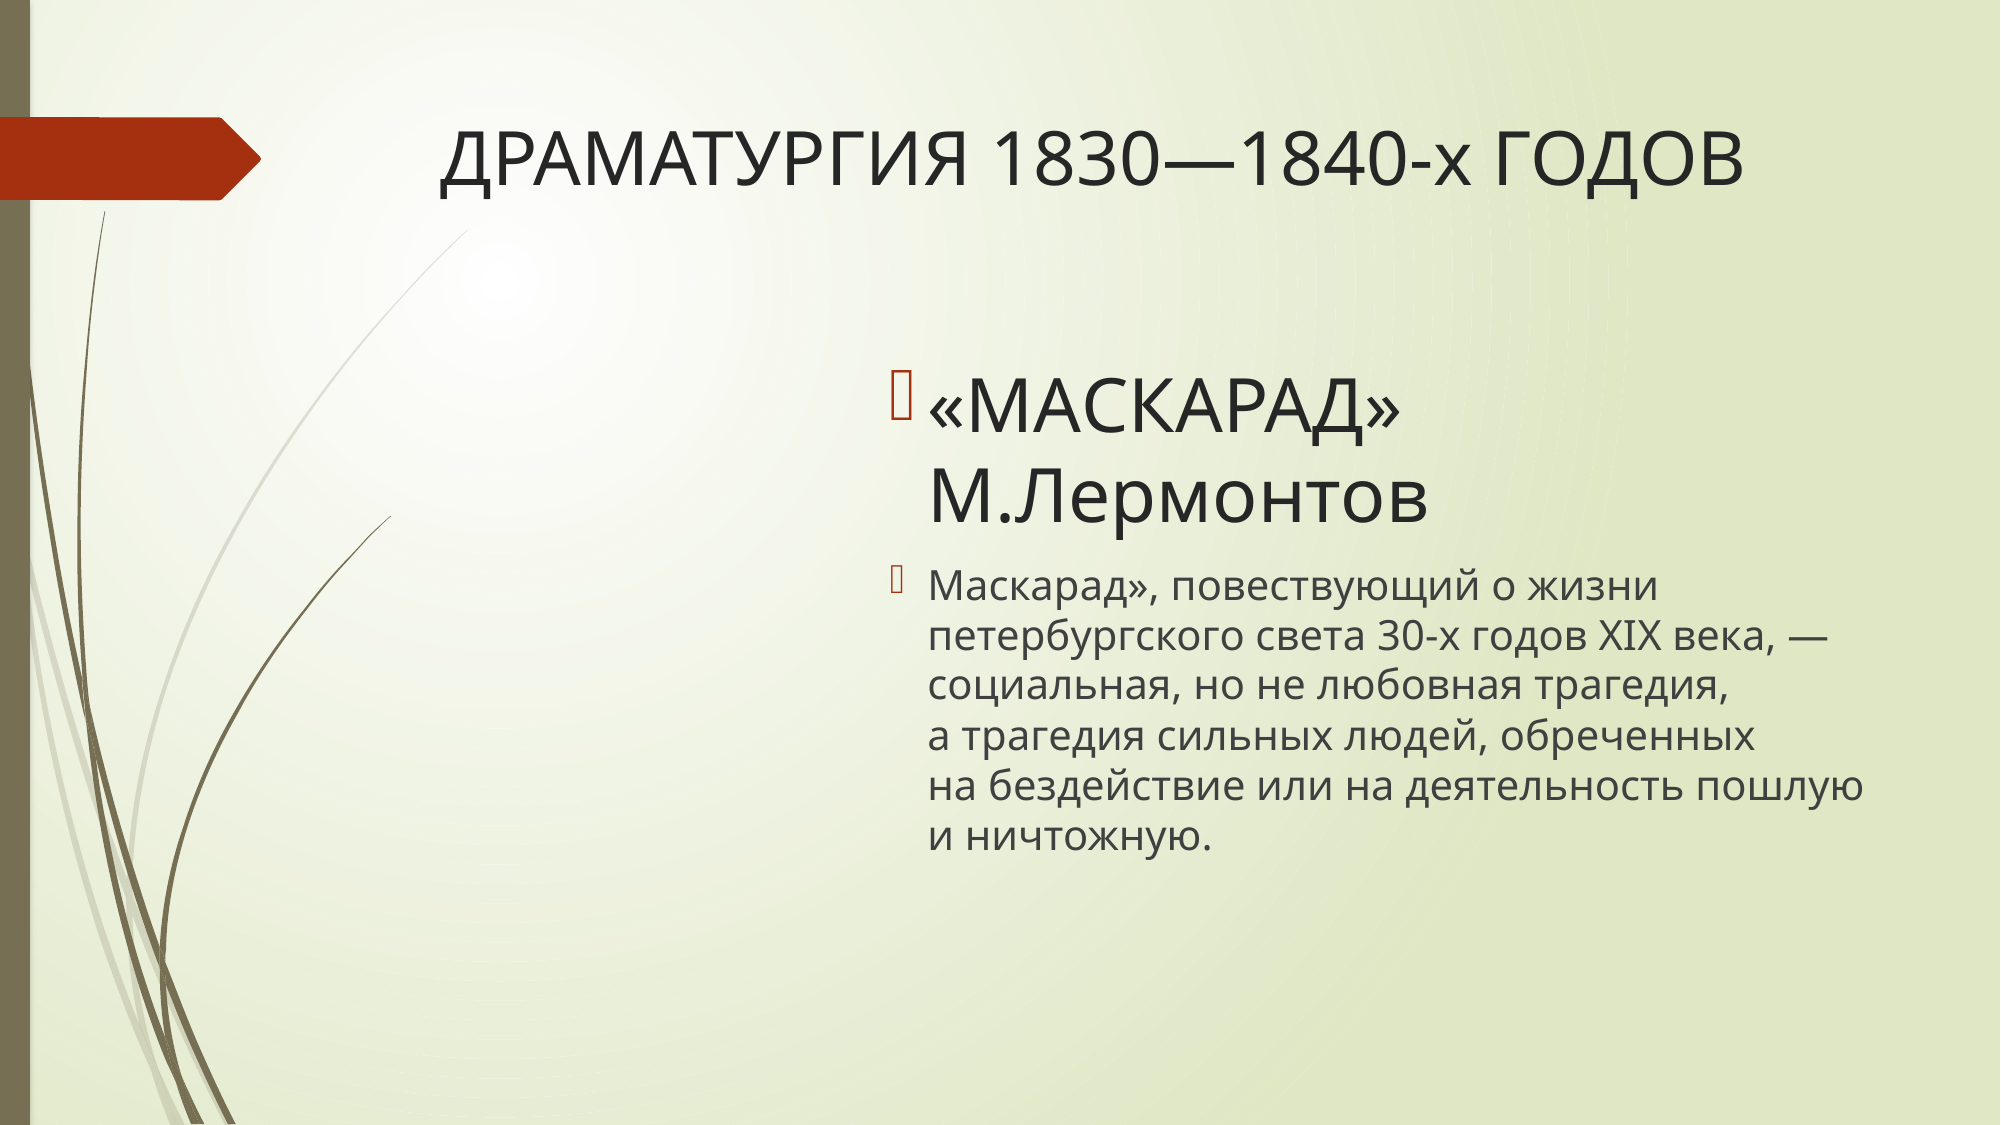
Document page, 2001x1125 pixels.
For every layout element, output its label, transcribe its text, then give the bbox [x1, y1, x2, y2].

list «МАСКАРАД» М.Лермонтов Маскарад», повествующий о жизни петербургского света 30-х годов XIX века, — социальная, но не любовная трагедия, а трагедия сильных людей, обреченных на бездействие или на деятельность пошлую и ничтожную. [424, 350, 1888, 970]
title ДРАМАТУРГИЯ 1830—1840-х ГОДОВ [425, 102, 1888, 313]
